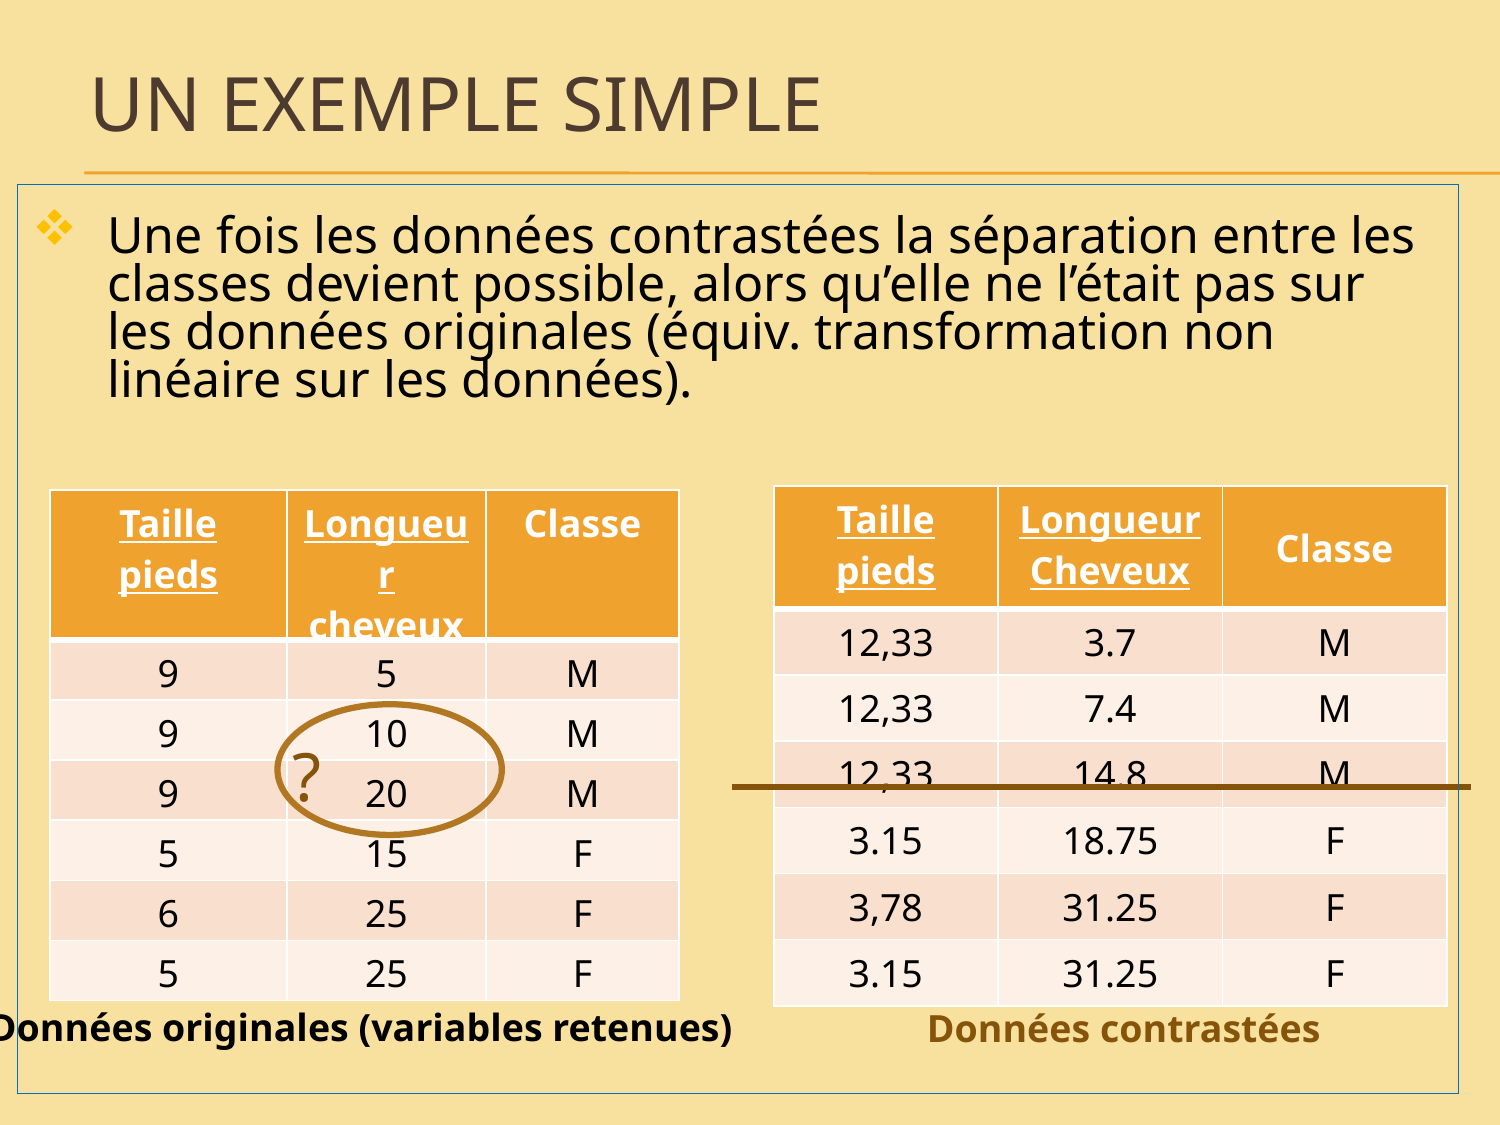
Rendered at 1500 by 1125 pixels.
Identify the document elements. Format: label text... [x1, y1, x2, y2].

text_box Données originales (variables retenues) [0, 996, 17, 1057]
title Un exemple simple [75, 7, 1425, 184]
text_box [17, 184, 1459, 1094]
